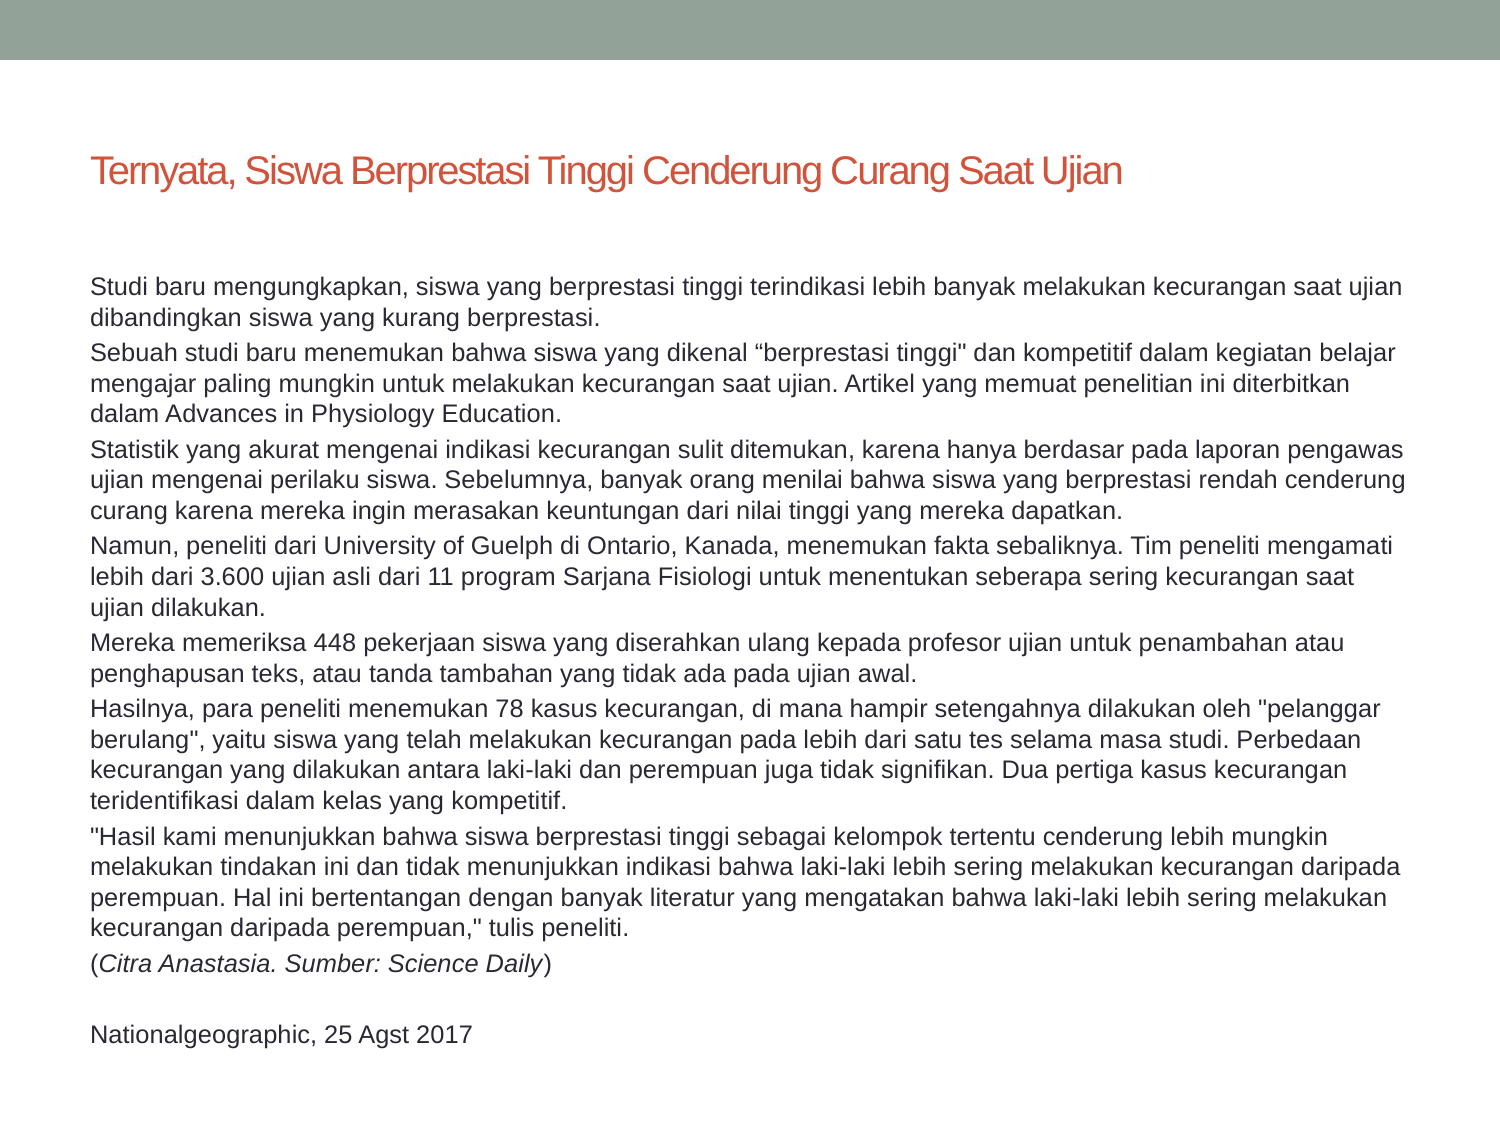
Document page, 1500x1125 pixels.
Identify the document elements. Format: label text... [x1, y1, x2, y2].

title Ternyata, Siswa Berprestasi Tinggi Cenderung Curang Saat Ujian [75, 87, 1425, 250]
list Studi baru mengungkapkan, siswa yang berprestasi tinggi terindikasi lebih banyak melakukan kecurangan saat ujian dibandingkan siswa yang kurang berprestasi. Sebuah studi baru menemukan bahwa siswa yang dikenal “berprestasi tinggi" dan kompetitif dalam kegiatan belajar mengajar paling mungkin untuk melakukan kecurangan saat ujian. Artikel yang memuat penelitian ini diterbitkan dalam Advances in Physiology Education. Statistik yang akurat mengenai indikasi kecurangan sulit ditemukan, karena hanya berdasar pada laporan pengawas ujian mengenai perilaku siswa. Sebelumnya, banyak orang menilai bahwa siswa yang berprestasi rendah cenderung curang karena mereka ingin merasakan keuntungan dari nilai tinggi yang mereka dapatkan. Namun, peneliti dari University of Guelph di Ontario, Kanada, menemukan fakta sebaliknya. Tim peneliti mengamati lebih dari 3.600 ujian asli dari 11 program Sarjana Fisiologi untuk menentukan seberapa sering kecurangan saat ujian dilakukan. Mereka memeriksa 448 pekerjaan siswa yang diserahkan ulang kepada profesor ujian untuk penambahan atau penghapusan teks, atau tanda tambahan yang tidak ada pada ujian awal. Hasilnya, para peneliti menemukan 78 kasus kecurangan, di mana hampir setengahnya dilakukan oleh "pelanggar berulang", yaitu siswa yang telah melakukan kecurangan pada lebih dari satu tes selama masa studi. Perbedaan kecurangan yang dilakukan antara laki-laki dan perempuan juga tidak signifikan. Dua pertiga kasus kecurangan teridentifikasi dalam kelas yang kompetitif. "Hasil kami menunjukkan bahwa siswa berprestasi tinggi sebagai kelompok tertentu cenderung lebih mungkin melakukan tindakan ini dan tidak menunjukkan indikasi bahwa laki-laki lebih sering melakukan kecurangan daripada perempuan. Hal ini bertentangan dengan banyak literatur yang mengatakan bahwa laki-laki lebih sering melakukan kecurangan daripada perempuan," tulis peneliti. (Citra Anastasia. Sumber: Science Daily) Nationalgeographic, 25 Agst 2017 [75, 262, 1425, 1063]
